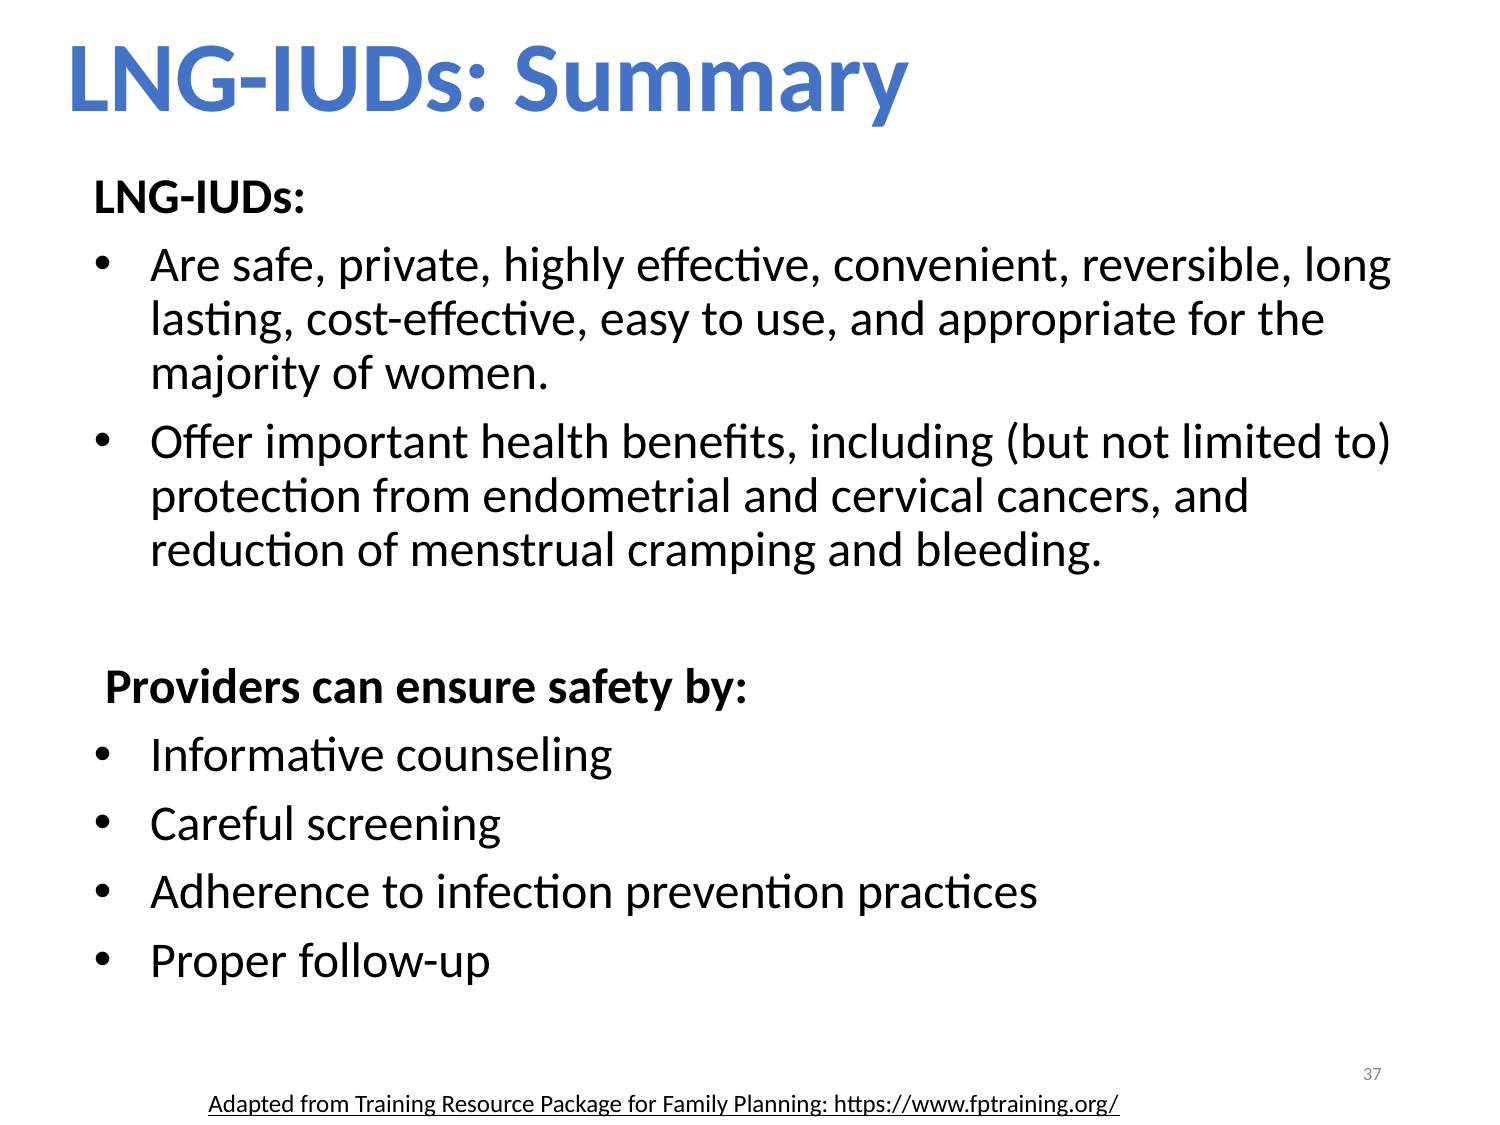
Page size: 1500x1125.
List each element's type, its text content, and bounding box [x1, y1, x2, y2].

text_box Adapted from Training Resource Package for Family Planning: https://www.fptraining.org/ [193, 1080, 1235, 1122]
slide_number 37 [1059, 1042, 1397, 1103]
list LNG-IUDs: Are safe, private, highly effective, convenient, reversible, long lasting, cost-effective, easy to use, and appropriate for the majority of women. Offer important health benefits, including (but not limited to) protection from endometrial and cervical cancers, and reduction of menstrual cramping and bleeding. Providers can ensure safety by: Informative counseling Careful screening Adherence to infection prevention practices Proper follow-up [78, 162, 1450, 957]
title LNG-IUDs: Summary [52, 7, 1403, 154]
